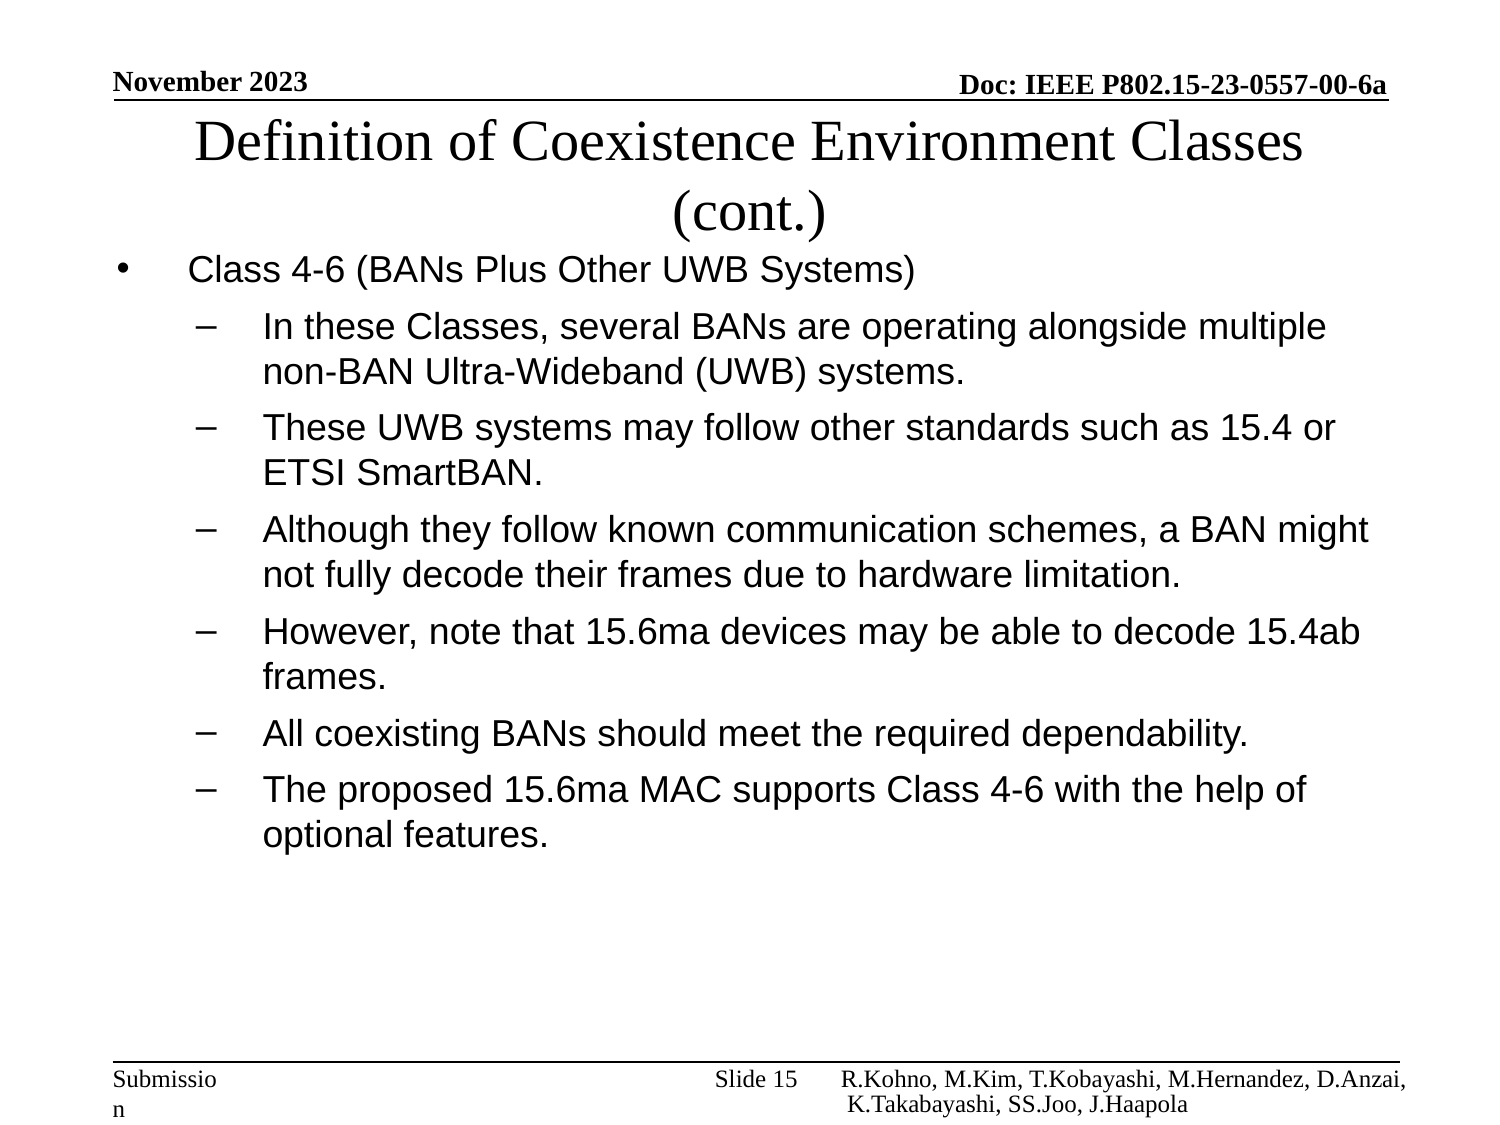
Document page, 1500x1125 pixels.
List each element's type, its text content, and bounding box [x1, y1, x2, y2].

slide_number Slide 15 [712, 1062, 801, 1093]
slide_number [112, 62, 375, 98]
footer R.Kohno, M.Kim, T.Kobayashi, M.Hernandez, D.Anzai, K.Takabayashi, SS.Joo, J.Haapola [840, 1062, 1413, 1093]
title Definition of Coexistence Environment Classes (cont.) [112, 112, 1388, 233]
list Class 4-6 (BANs Plus Other UWB Systems) In these Classes, several BANs are operating alongside multiple non-BAN Ultra-Wideband (UWB) systems. These UWB systems may follow other standards such as 15.4 or ETSI SmartBAN. Although they follow known communication schemes, a BAN might not fully decode their frames due to hardware limitation. However, note that 15.6ma devices may be able to decode 15.4ab frames. All coexisting BANs should meet the required dependability. The proposed 15.6ma MAC supports Class 4-6 with the help of optional features. [112, 245, 1388, 1000]
